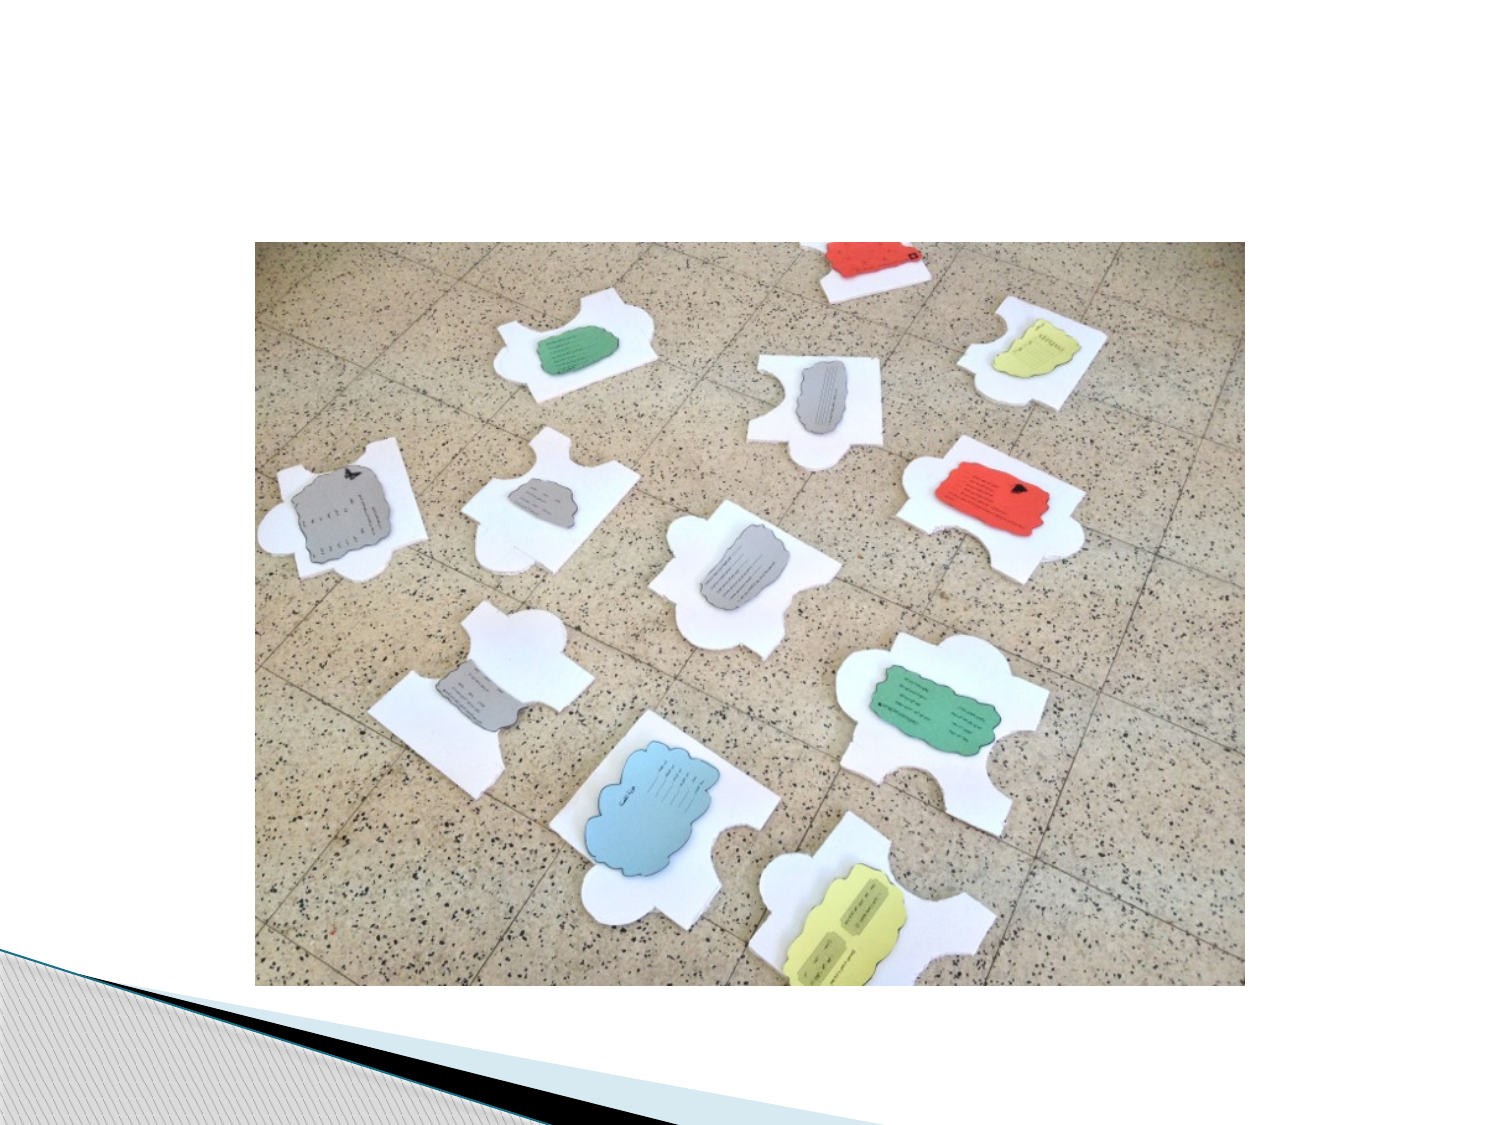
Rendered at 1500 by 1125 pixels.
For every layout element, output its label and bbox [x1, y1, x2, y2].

list [254, 242, 1246, 986]
